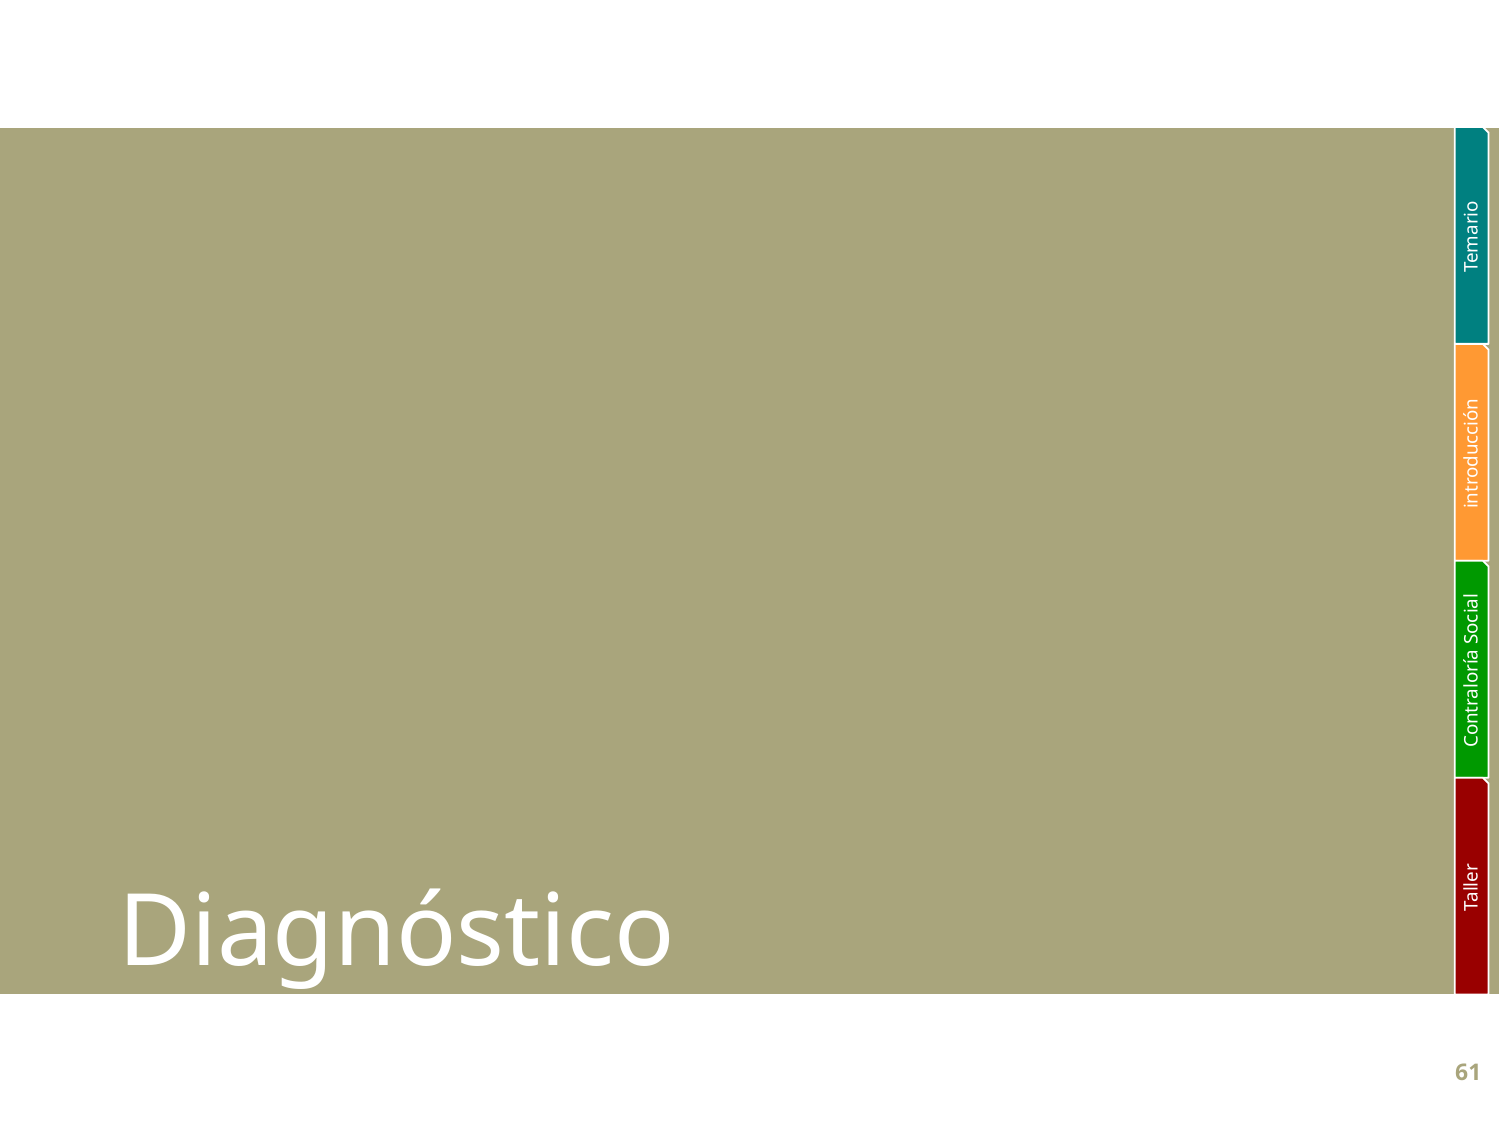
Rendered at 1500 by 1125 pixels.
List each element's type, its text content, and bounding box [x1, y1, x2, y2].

text_box Diagnóstico [103, 858, 1348, 993]
text_box [1489, 126, 1500, 995]
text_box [1454, 126, 1489, 995]
text_box [0, 126, 1453, 995]
slide_number 61 [1308, 1042, 1497, 1103]
